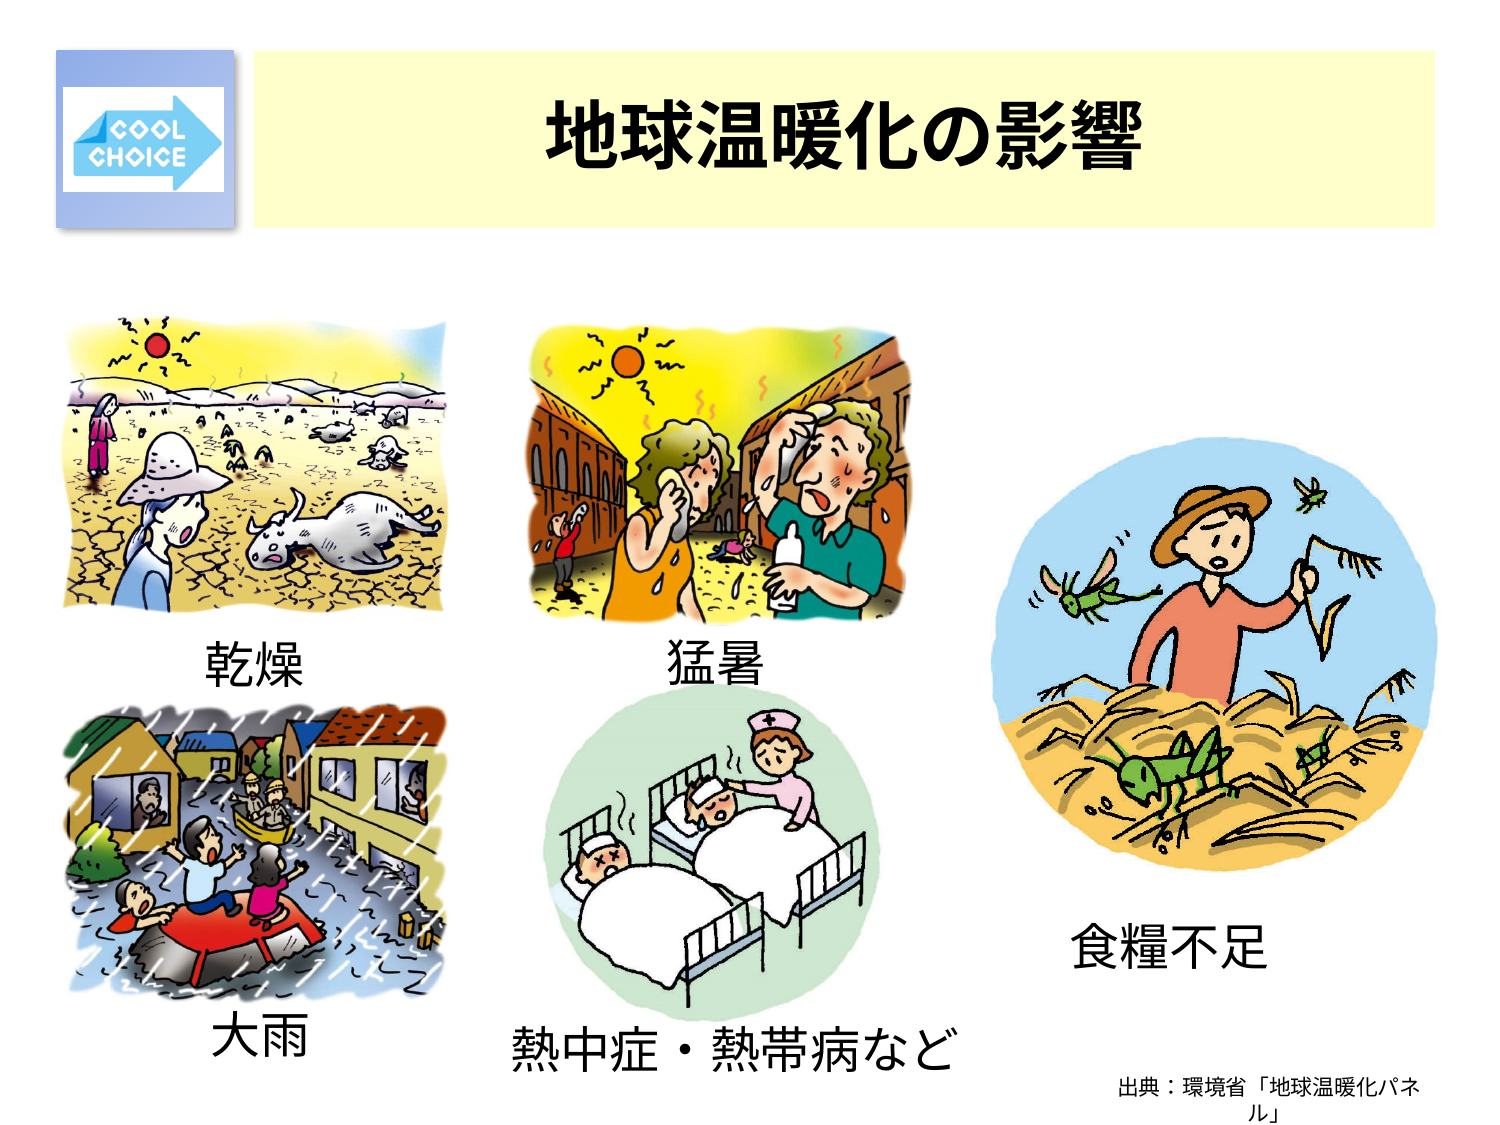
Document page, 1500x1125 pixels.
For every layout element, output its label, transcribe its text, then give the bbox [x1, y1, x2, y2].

picture [59, 700, 451, 1006]
picture [63, 87, 224, 192]
text_box 大雨 [171, 1006, 348, 1072]
text_box 出典：環境省「地球温暖化パネル」 [1081, 1066, 1458, 1125]
picture [54, 308, 455, 621]
picture [973, 419, 1458, 904]
picture [518, 317, 915, 628]
text_box 乾燥 [144, 621, 366, 700]
text_box 熱中症・熱帯病など [449, 980, 1021, 1086]
picture [526, 665, 902, 1041]
text_box 猛暑 [605, 628, 827, 665]
title 地球温暖化の影響 [253, 50, 1435, 228]
text_box 食糧不足 [1054, 904, 1376, 983]
